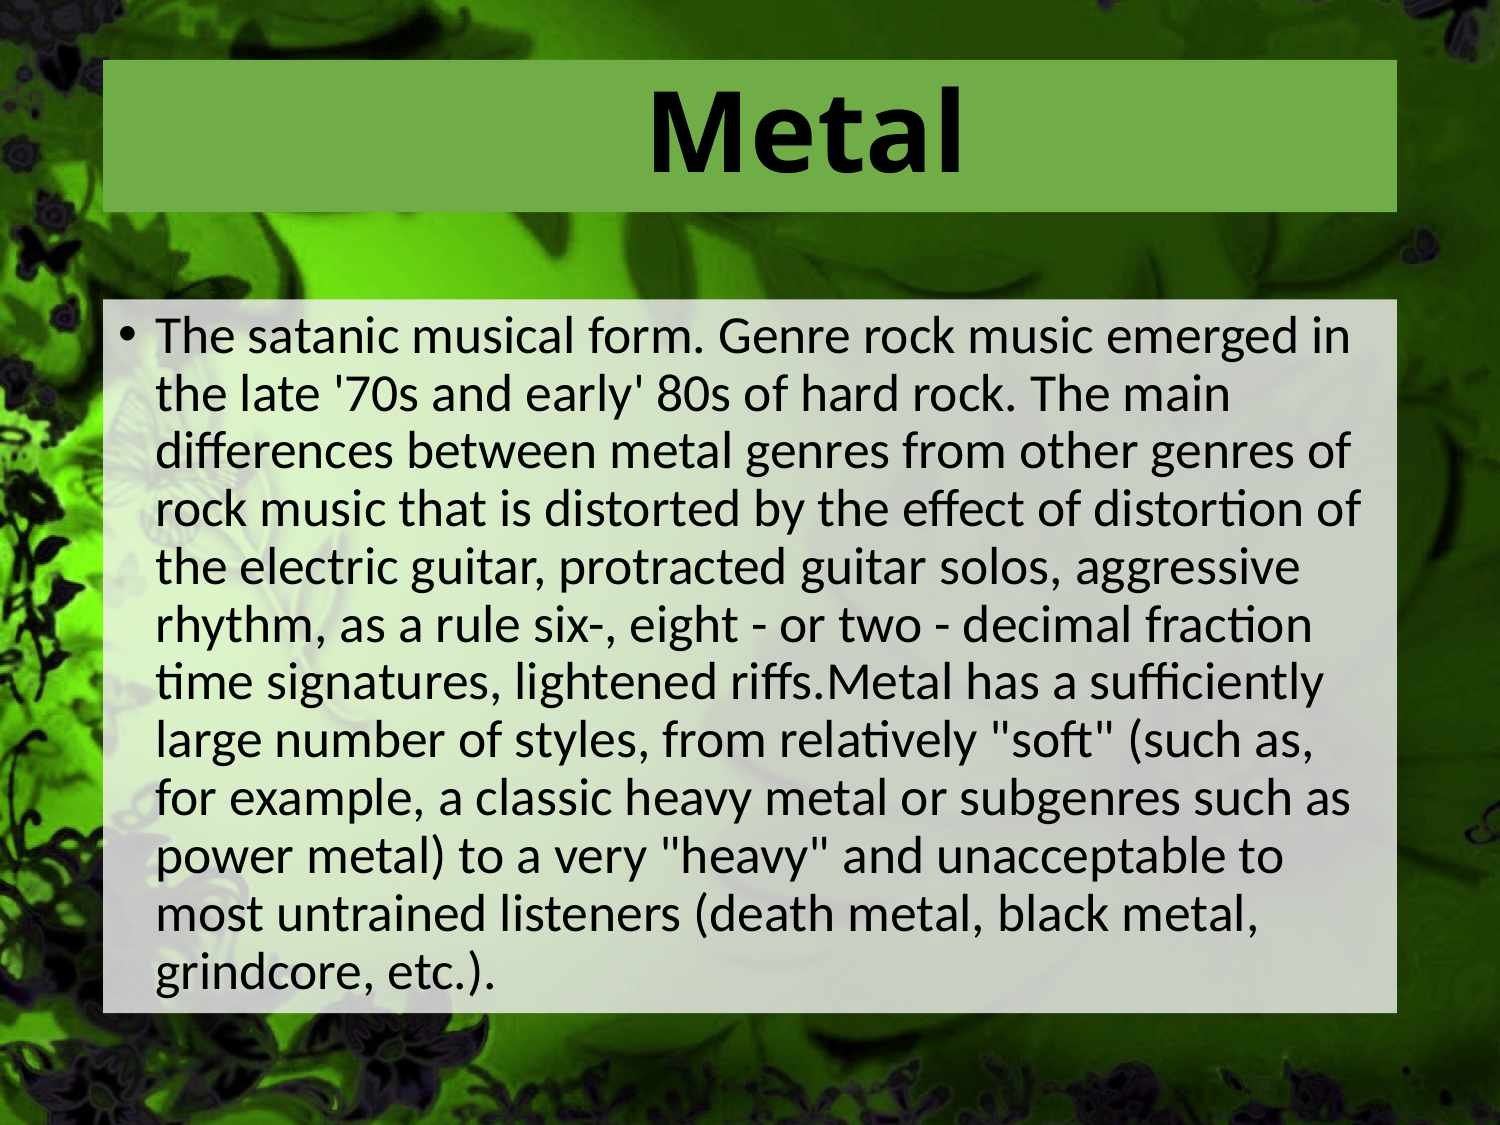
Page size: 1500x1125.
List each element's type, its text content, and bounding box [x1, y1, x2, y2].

list The satanic musical form. Genre rock music emerged in the late '70s and early' 80s of hard rock. The main differences between metal genres from other genres of rock music that is distorted by the effect of distortion of the electric guitar, protracted guitar solos, aggressive rhythm, as a rule six-, eight - or two - decimal fraction time signatures, lightened riffs.Metal has a sufficiently large number of styles, from relatively "soft" (such as, for example, a classic heavy metal or subgenres such as power metal) to a very "heavy" and unacceptable to most untrained listeners (death metal, black metal, grindcore, etc.). [102, 299, 1398, 1014]
picture [0, 0, 1500, 1125]
title Metal [102, 59, 1398, 213]
